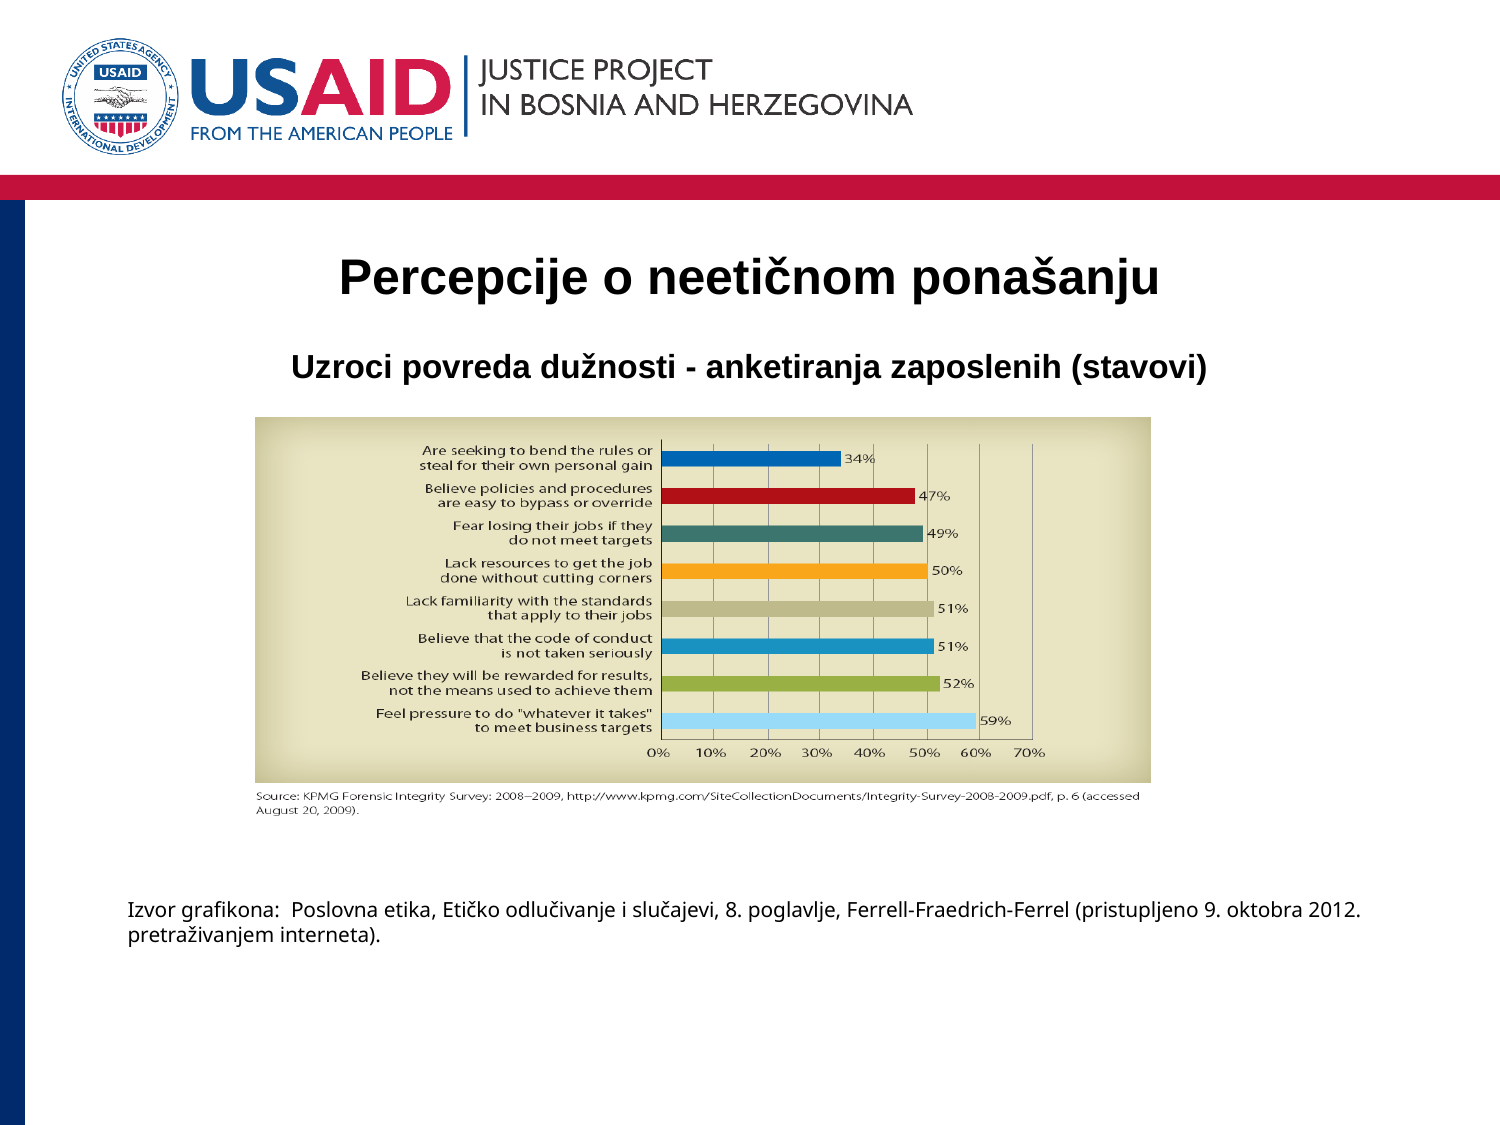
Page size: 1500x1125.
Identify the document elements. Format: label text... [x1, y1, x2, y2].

picture [224, 412, 1238, 851]
list Uzroci povreda dužnosti - anketiranja zaposlenih (stavovi) Izvor grafikona: Poslovna etika, Etičko odlučivanje i slučajevi, 8. poglavlje, Ferrell-Fraedrich-Ferrel (pristupljeno 9. oktobra 2012. pretraživanjem interneta). [112, 337, 1388, 1000]
title Percepcije o neetičnom ponašanju [112, 237, 1388, 337]
picture [62, 38, 913, 155]
